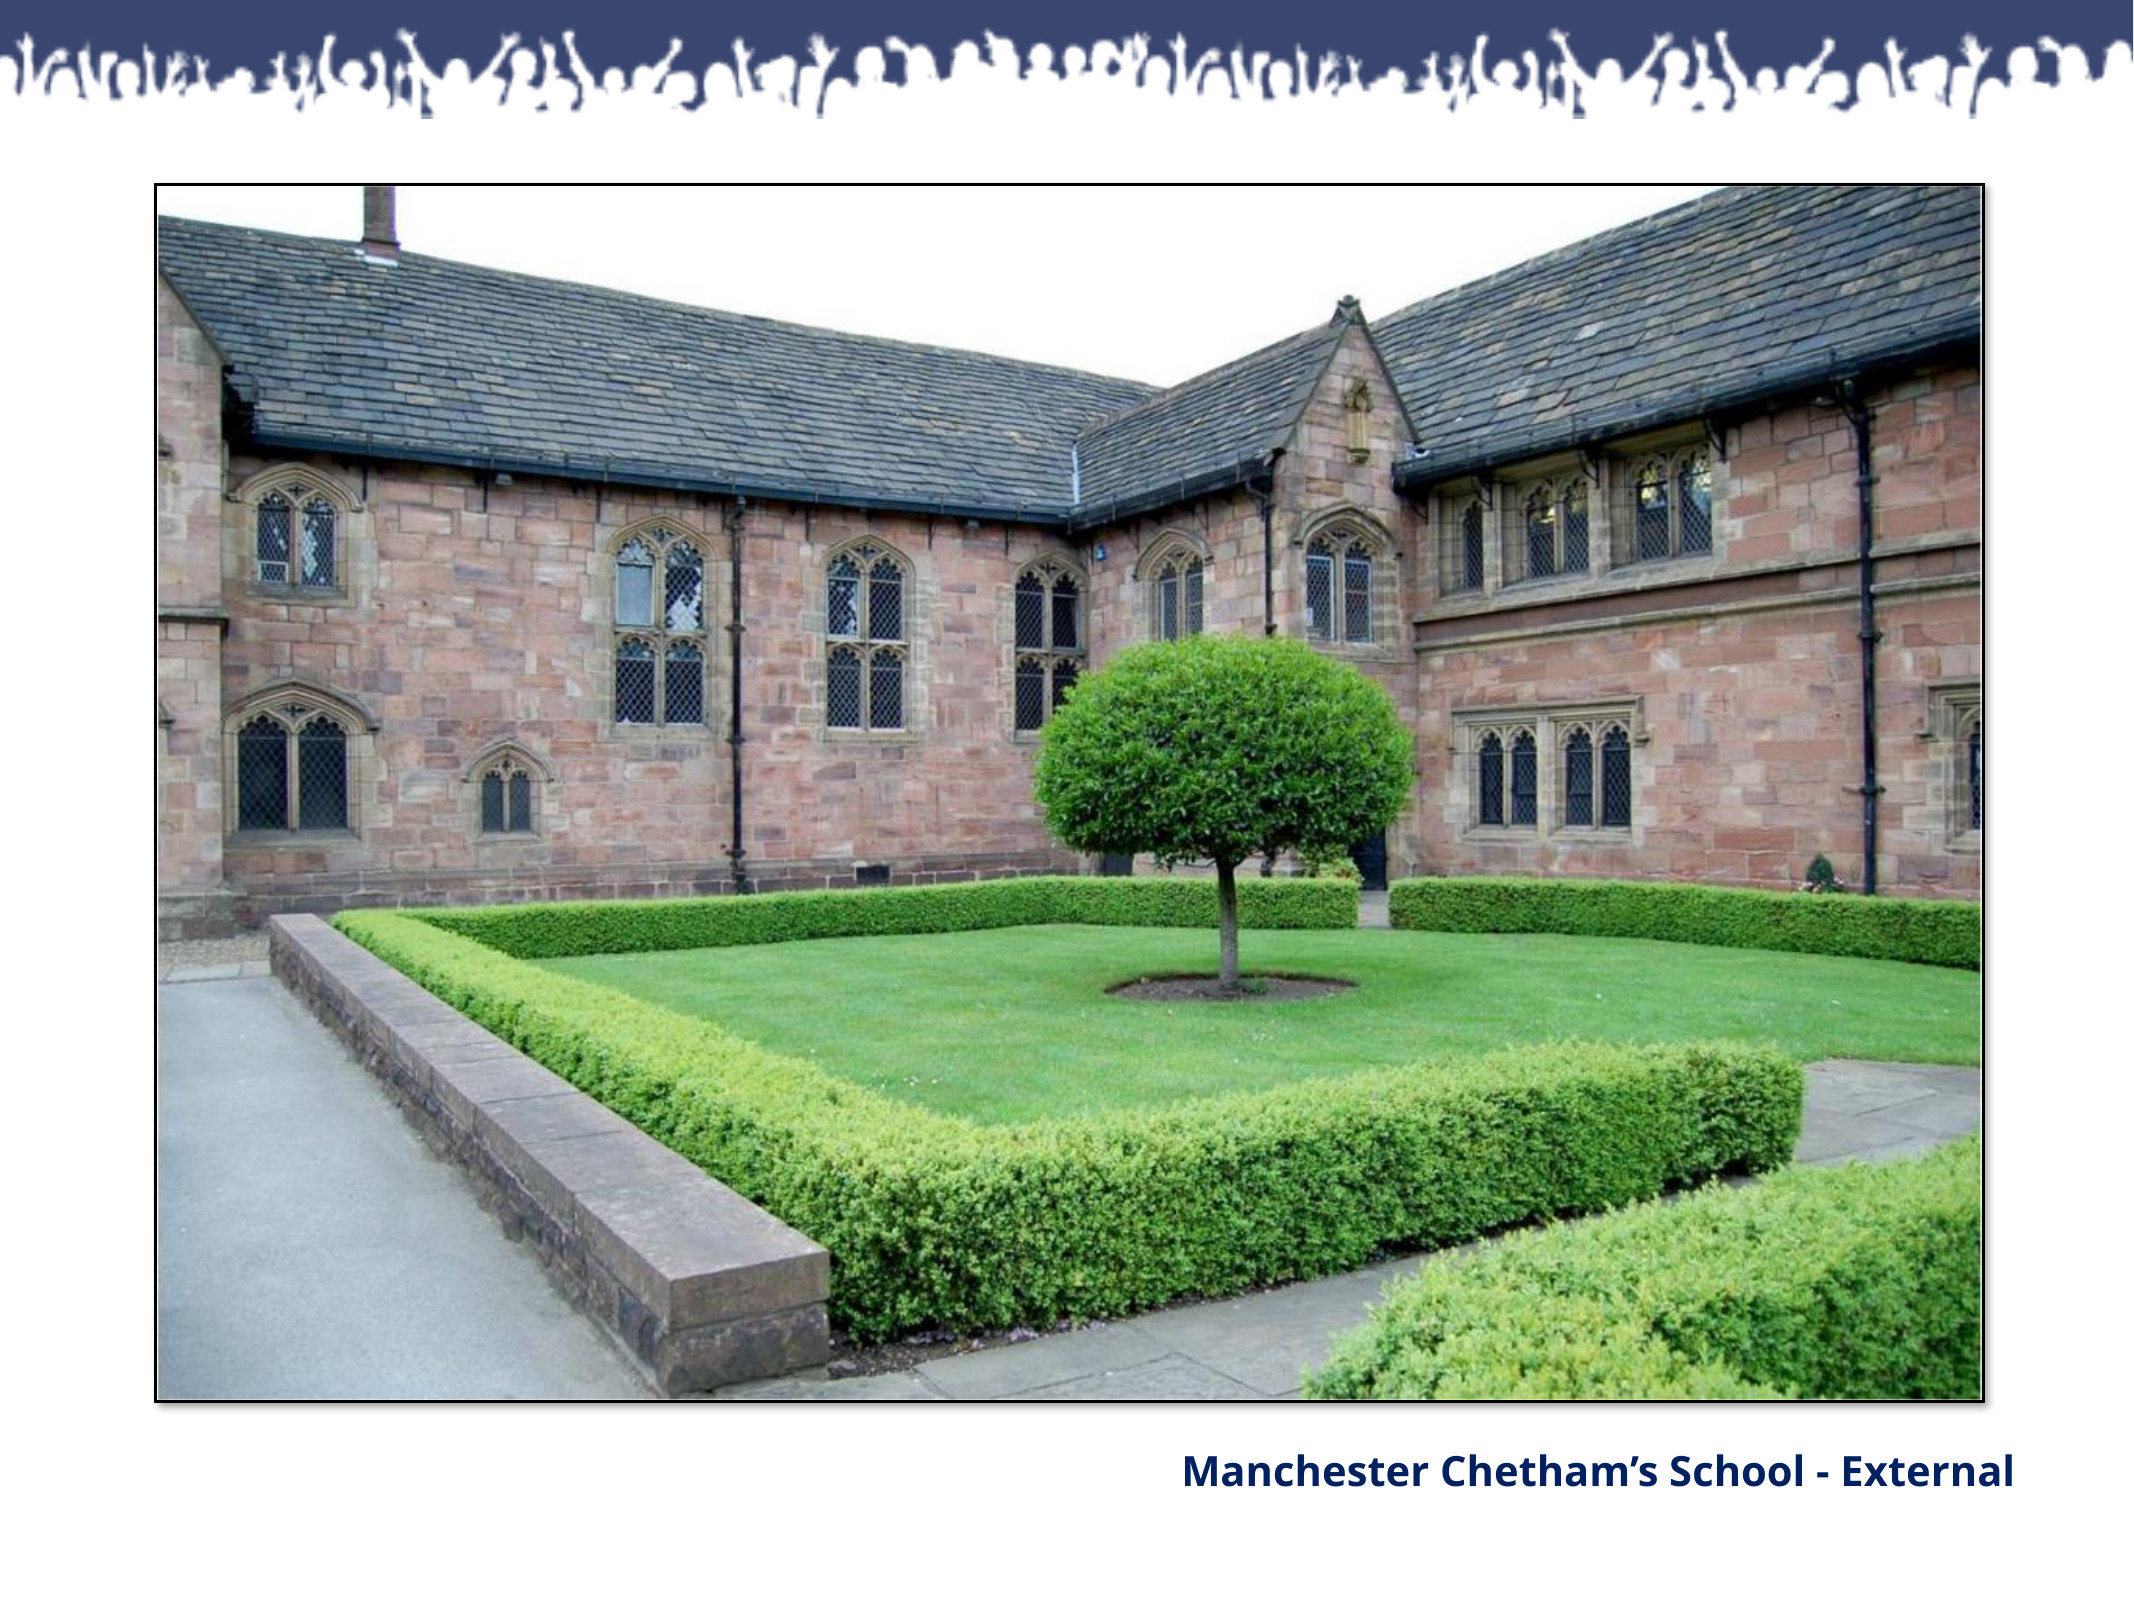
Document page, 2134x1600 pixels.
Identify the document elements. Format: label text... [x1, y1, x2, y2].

picture [0, 0, 2134, 119]
picture [156, 185, 1982, 1401]
text_box Manchester Chetham’s School - External [428, 1445, 2023, 1564]
